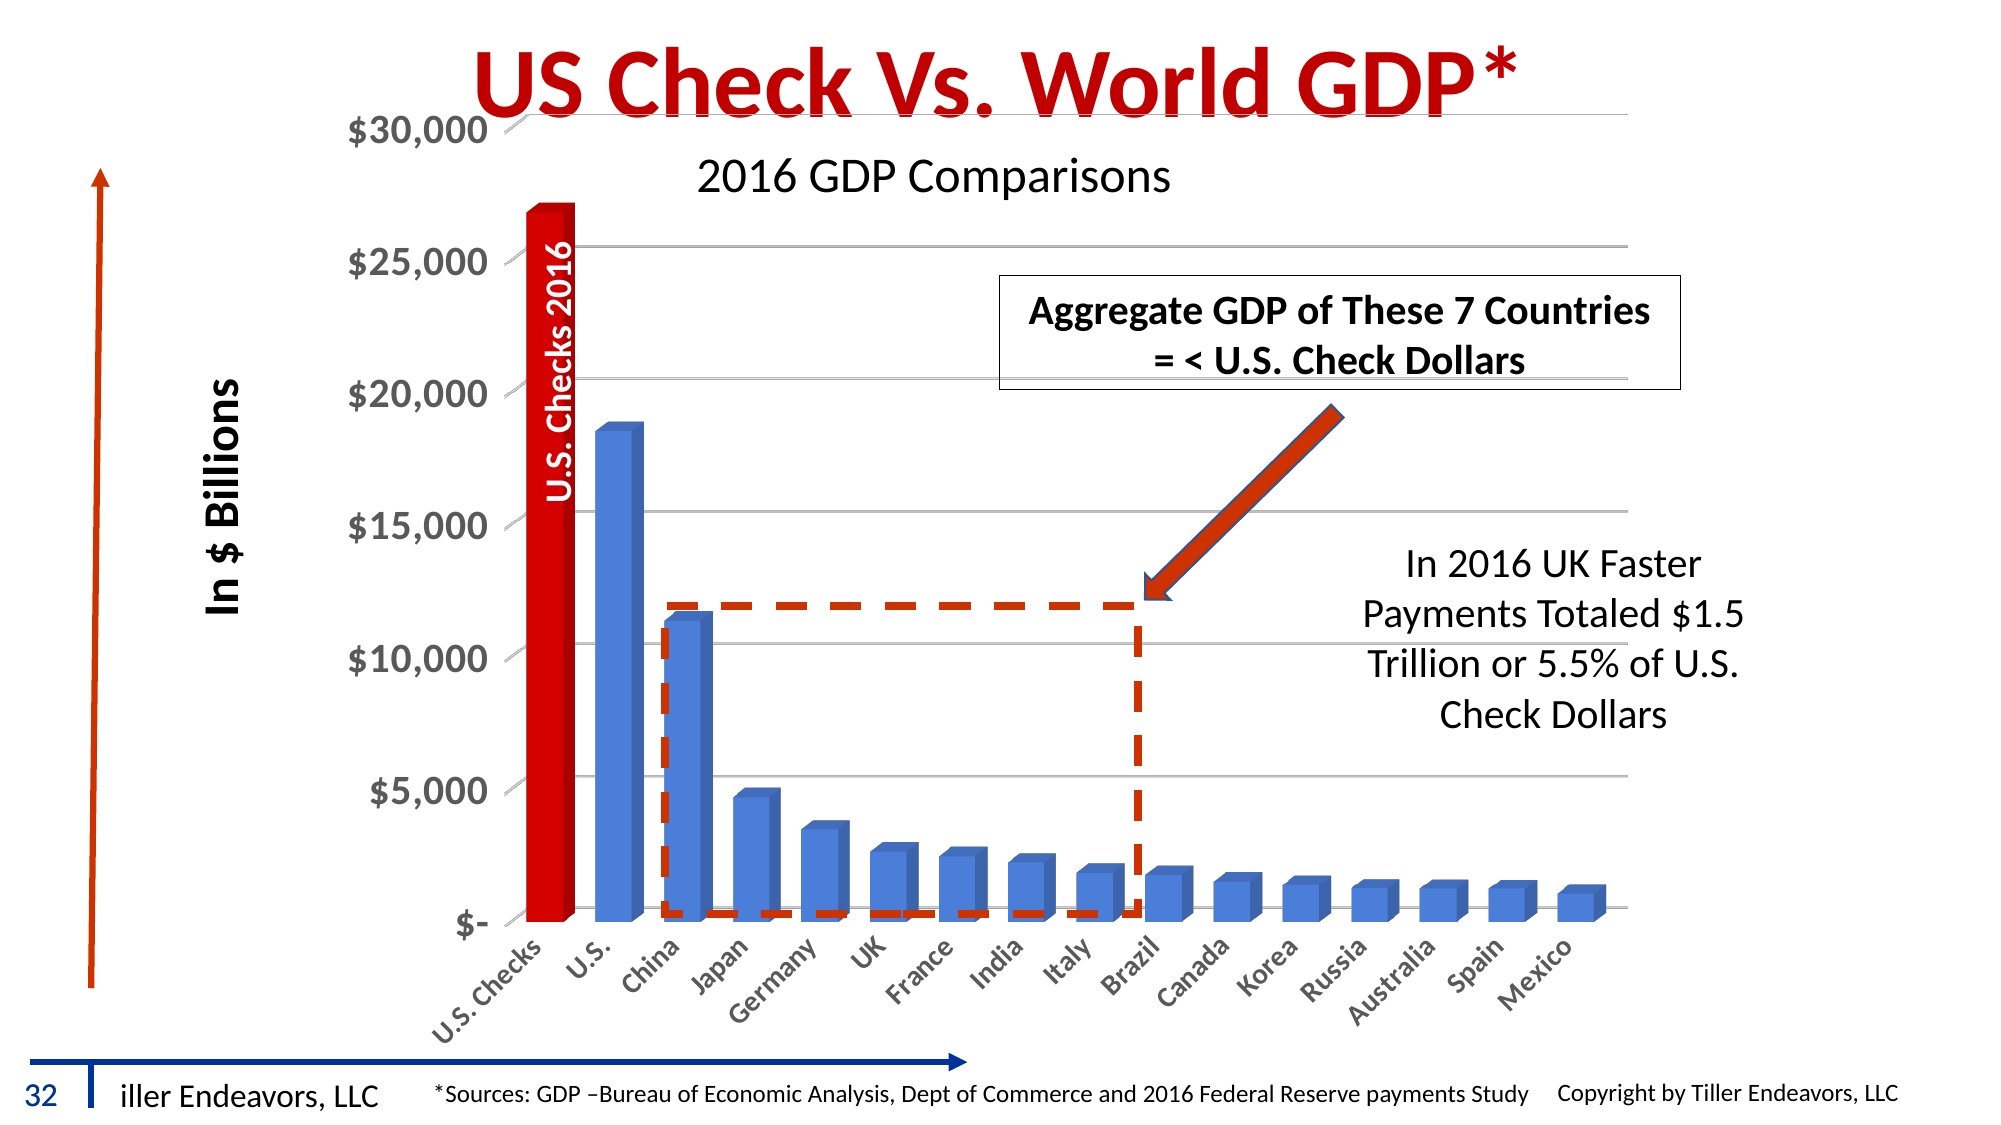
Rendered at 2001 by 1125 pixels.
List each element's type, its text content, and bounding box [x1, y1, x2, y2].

text_box *Sources: GDP –Bureau of Economic Analysis, Dept of Commerce and 2016 Federal Reserve payments Study [418, 1073, 1698, 1115]
text_box In 2016 UK Faster Payments Totaled $1.5 Trillion or 5.5% of U.S. Check Dollars [1668, 528, 1800, 744]
title US Check Vs. World GDP* [137, 3, 1863, 167]
chart [297, 92, 1668, 1073]
text_box Aggregate GDP of These 7 Countries = < U.S. Check Dollars [1668, 275, 1681, 390]
slide_number 32 [0, 1072, 73, 1114]
text_box Copyright by Tiller Endeavors, LLC [1479, 1071, 1915, 1113]
text_box In $ Billions [180, 301, 256, 633]
